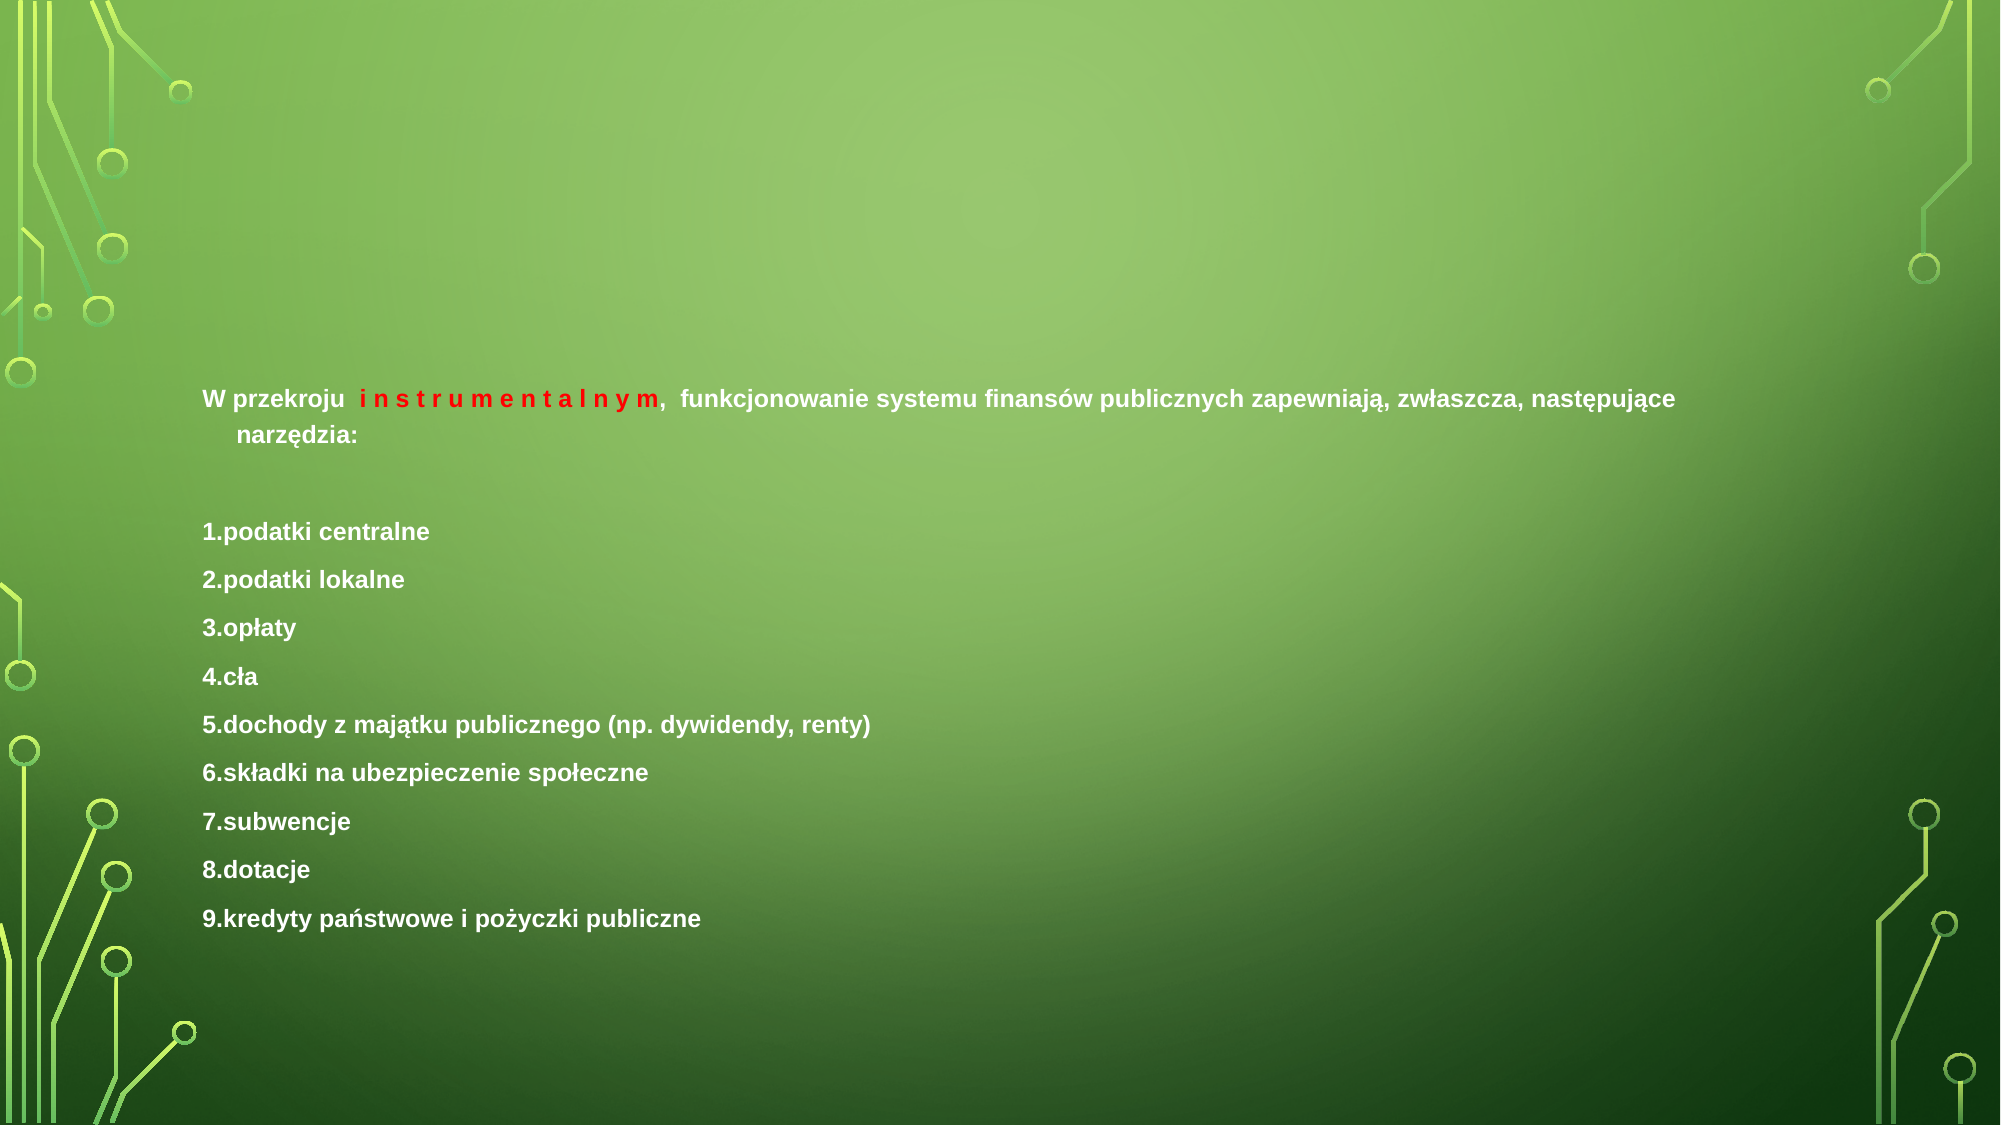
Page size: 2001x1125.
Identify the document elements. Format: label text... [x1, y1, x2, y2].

list W przekroju i n s t r u m e n t a l n y m, funkcjonowanie systemu finansów publicznych zapewniają, zwłaszcza, następujące narzędzia: 1.podatki centralne 2.podatki lokalne 3.opłaty 4.cła 5.dochody z majątku publicznego (np. dywidendy, renty) 6.składki na ubezpieczenie społeczne 7.subwencje 8.dotacje 9.kredyty państwowe i pożyczki publiczne [187, 369, 1813, 950]
